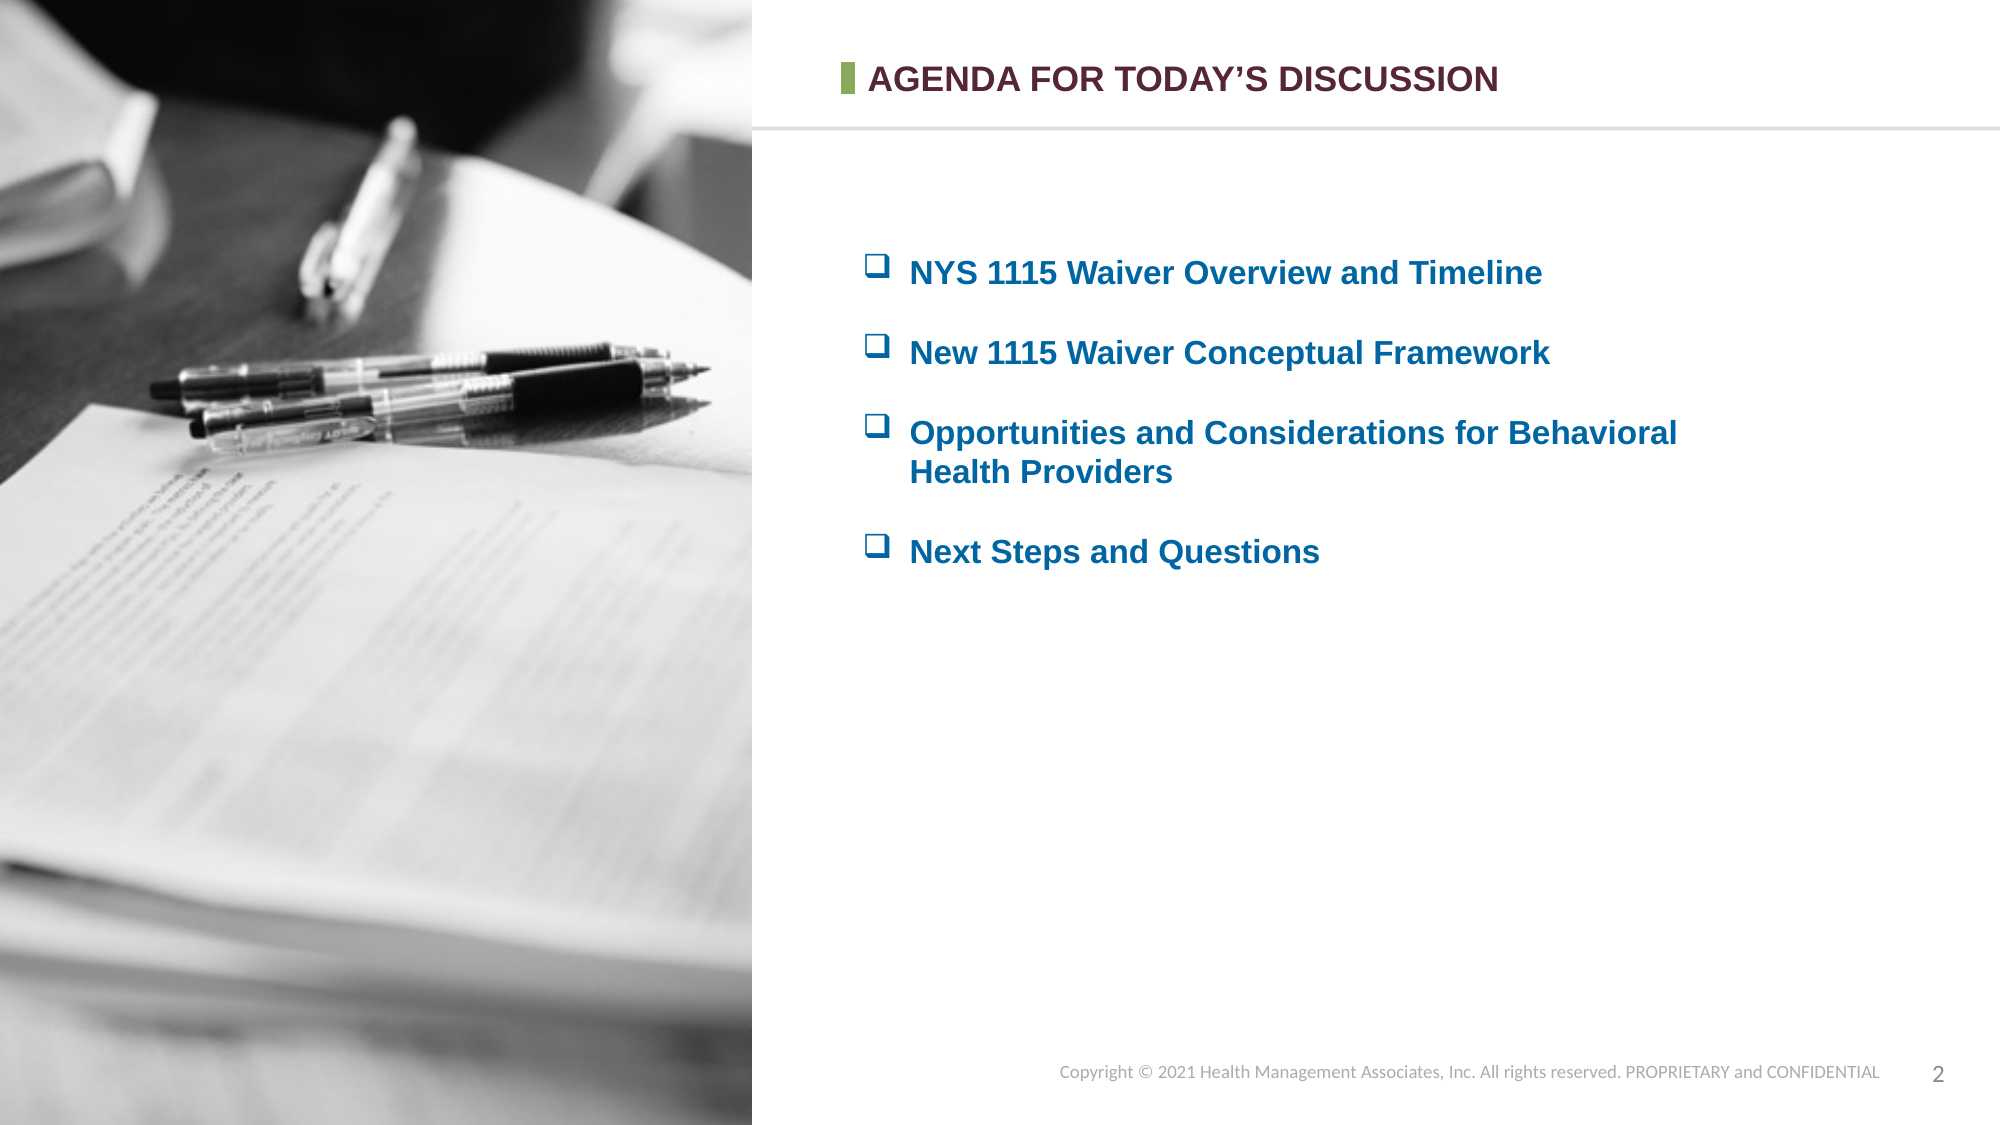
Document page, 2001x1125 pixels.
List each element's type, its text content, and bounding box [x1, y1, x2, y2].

picture [0, 0, 752, 1125]
text_box Copyright © 2021 Health Management Associates, Inc. All rights reserved. PROPRIETARY and CONFIDENTIAL [1045, 1052, 1907, 1090]
text_box NYS 1115 Waiver Overview and Timeline New 1115 Waiver Conceptual Framework Opportunities and Considerations for Behavioral Health Providers Next Steps and Questions [847, 243, 1733, 618]
slide_number 2 [1622, 1042, 1960, 1103]
text_box AGENDA FOR TODAY’S DISCUSSION [852, 48, 1598, 106]
